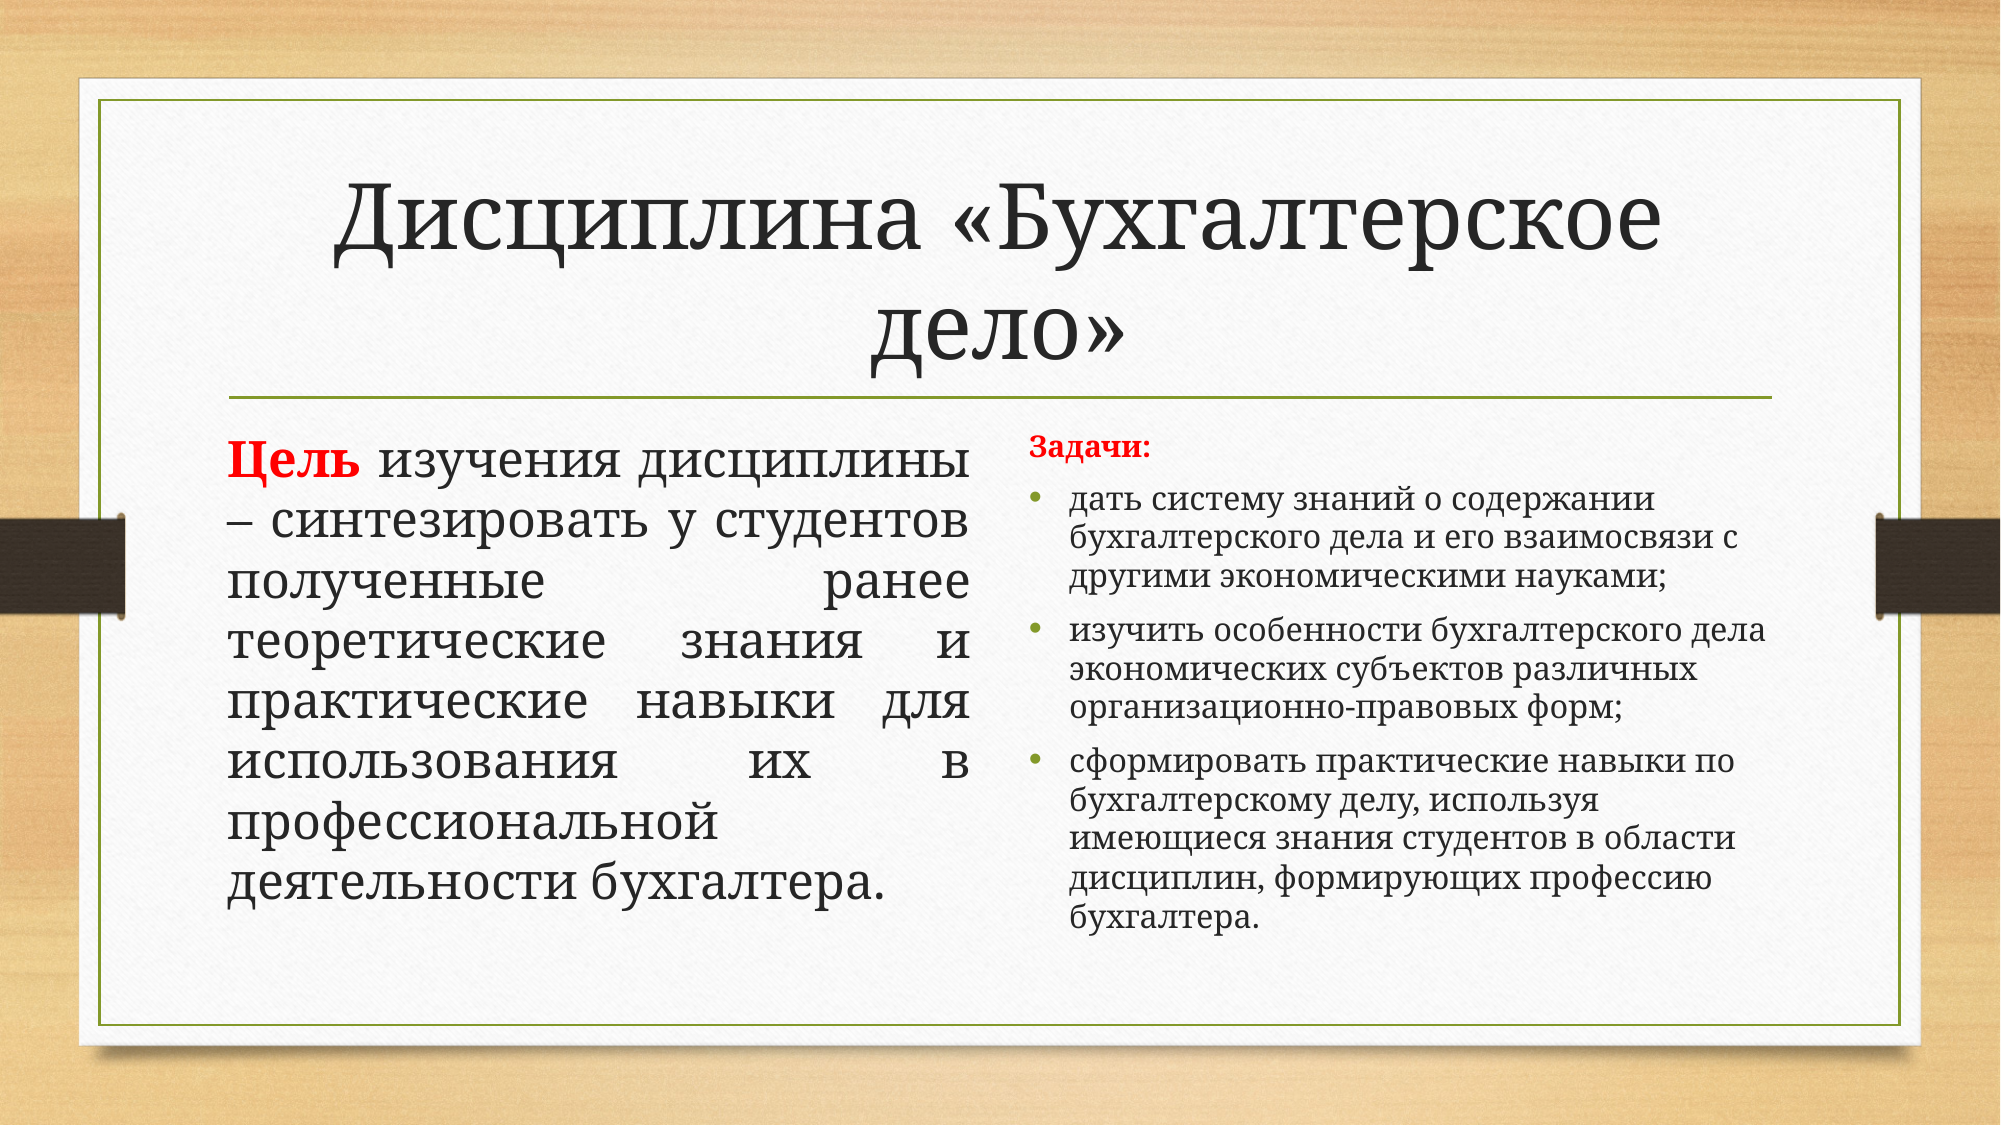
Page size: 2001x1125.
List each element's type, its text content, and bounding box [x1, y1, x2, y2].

picture [0, 0, 2001, 1125]
list Задачи: дать систему знаний о содержании бухгалтерского дела и его взаимосвязи с другими экономическими науками; изучить особенности бухгалтерского дела экономических субъектов различных организационно-правовых форм; сформировать практические навыки по бухгалтерскому делу, используя имеющиеся знания студентов в области дисциплин, формирующих профессию бухгалтера. [1013, 420, 1788, 963]
title Дисциплина «Бухгалтерское дело» [212, 161, 1788, 375]
list Цель изучения дисциплины – синтезировать у студентов полученные ранее теоретические знания и практические навыки для использования их в профессиональной деятельности бухгалтера. [213, 420, 987, 963]
